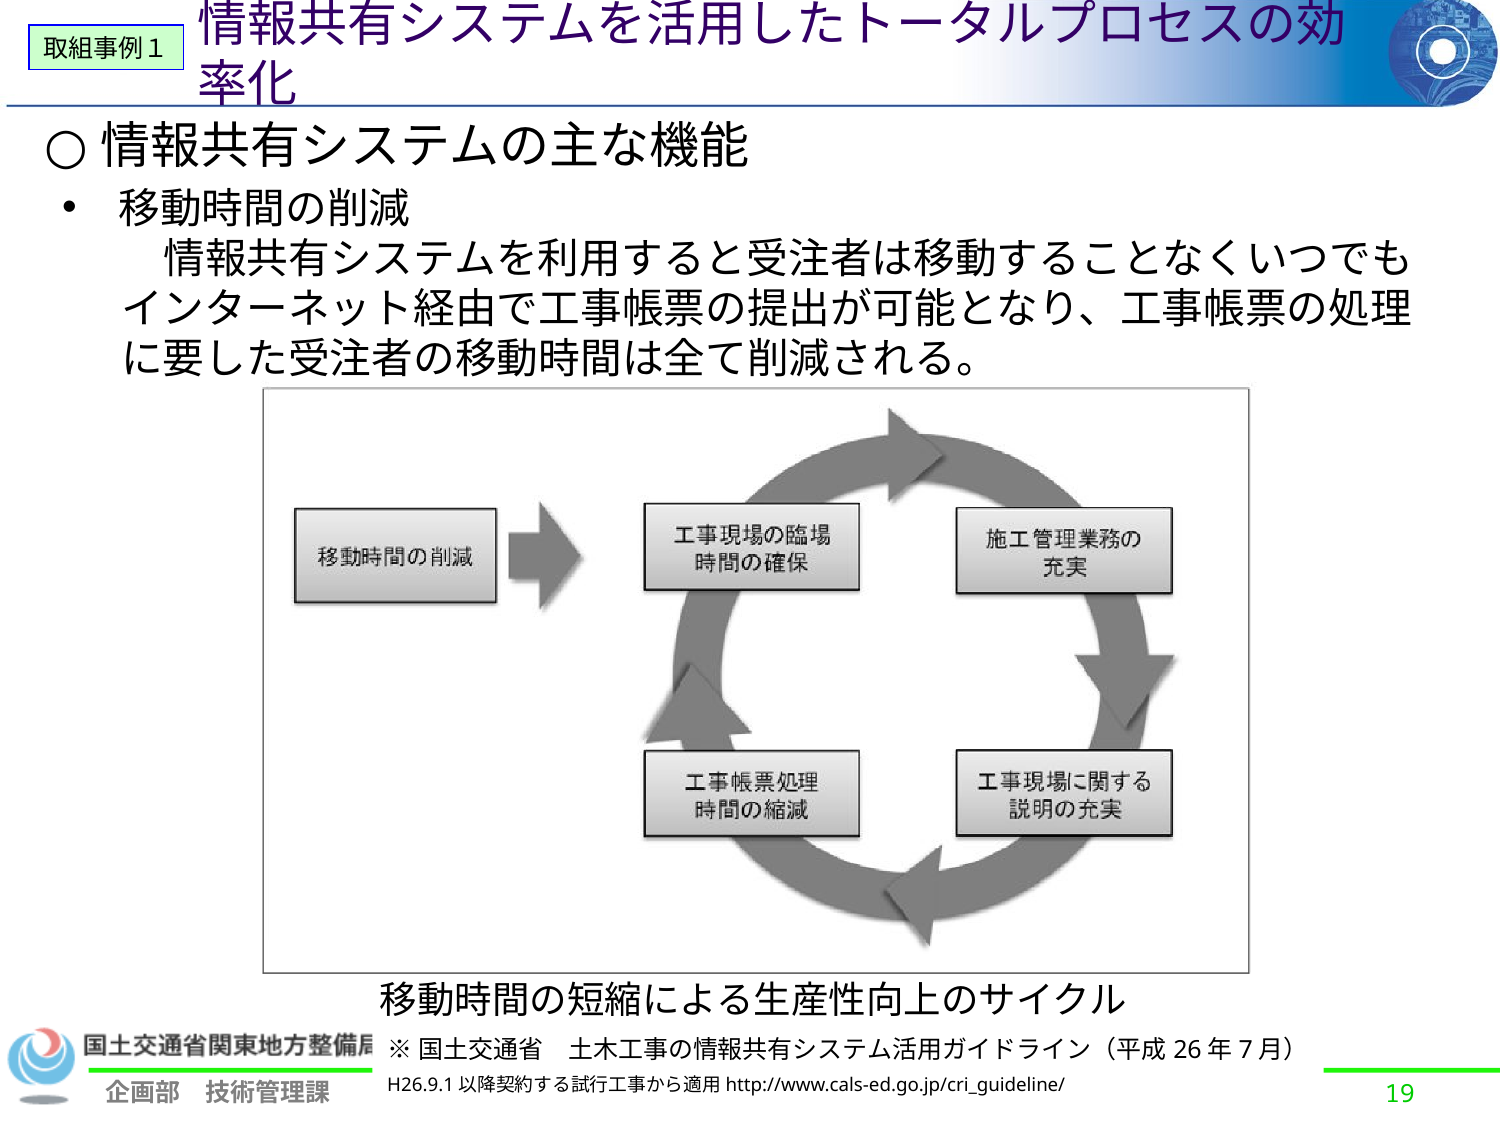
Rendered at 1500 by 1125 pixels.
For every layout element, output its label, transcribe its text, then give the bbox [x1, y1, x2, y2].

picture [0, 0, 1500, 110]
text_box 移動時間の短縮による生産性向上のサイクル [262, 997, 1244, 1029]
text_box 移動時間の削減 情報共有システムを利用すると受注者は移動することなくいつでもインターネット経由で工事帳票の提出が可能となり、工事帳票の処理に要した受注者の移動時間は全て削減される。 [47, 173, 1459, 389]
text_box 情報共有システムの主な機能 [29, 106, 1276, 181]
text_box ※国土交通省 土木工事の情報共有システム活用ガイドライン（平成26年7月） H26.9.1以降契約する試行工事から適用http://www.cals-ed.go.jp/cri_guideline/ [372, 1026, 1324, 1103]
picture [244, 375, 1277, 988]
text_box 情報共有システムを活用したトータルプロセスの効率化 [183, 7, 1365, 95]
text_box 取組事例１ [28, 24, 184, 70]
picture [0, 1020, 383, 1125]
